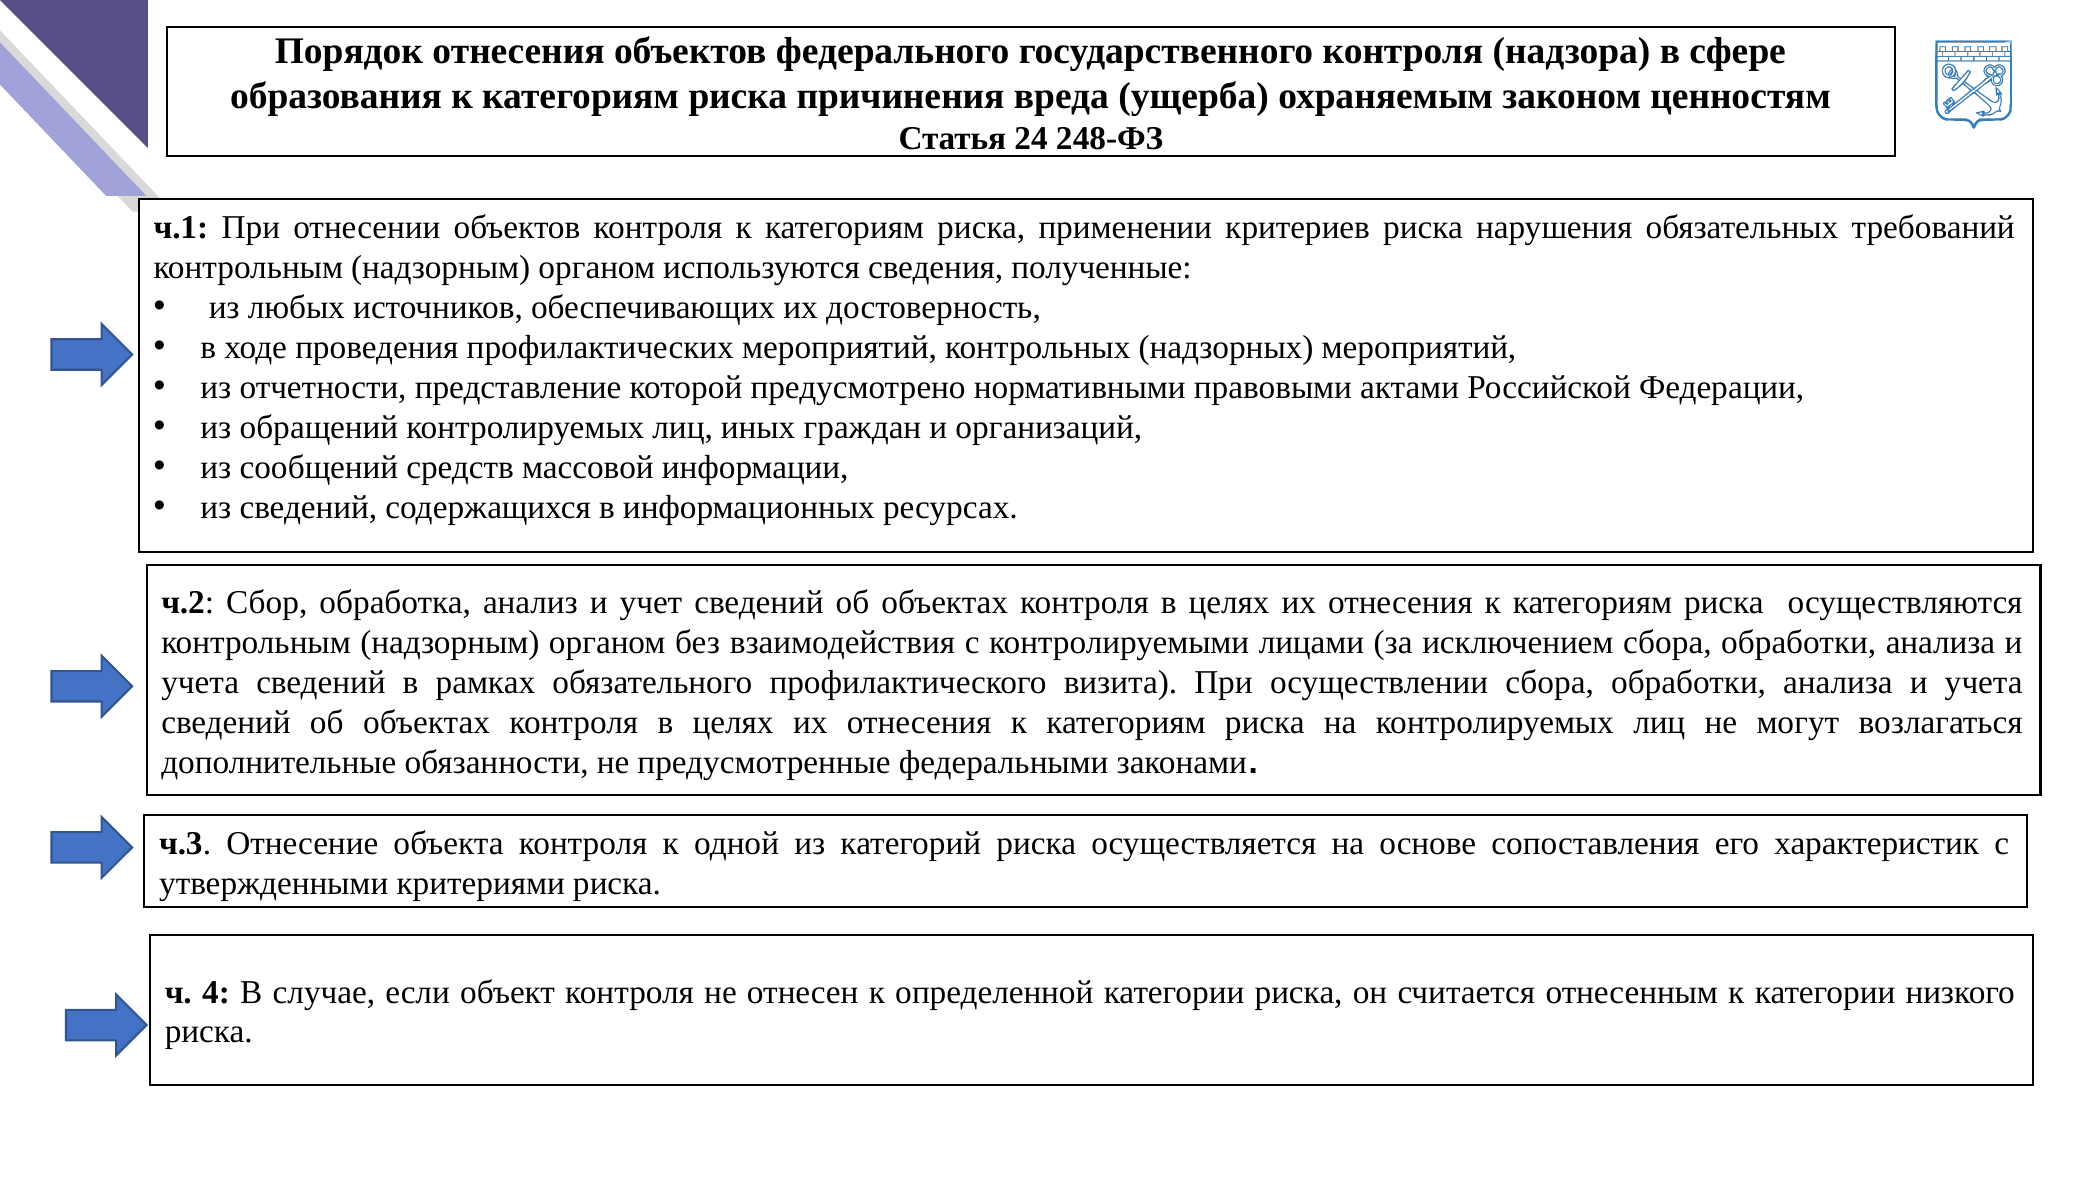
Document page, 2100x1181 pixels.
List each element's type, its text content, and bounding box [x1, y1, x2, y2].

text_box [64, 992, 149, 1059]
text_box Порядок отнесения объектов федерального государственного контроля (надзора) в сфере образования к категориям риска причинения вреда (ущерба) охраняемым законом ценностям Статья 24 248-ФЗ [166, 26, 1896, 157]
text_box [50, 814, 134, 881]
text_box [50, 321, 134, 388]
text_box ч.1: При отнесении объектов контроля к категориям риска, применении критериев риска нарушения обязательных требований контрольным (надзорным) органом используются сведения, полученные: из любых источников, обеспечивающих их достоверность, в ходе проведения профилактических мероприятий, контрольных (надзорных) мероприятий, из отчетности, представление которой предусмотрено нормативными правовыми актами Российской Федерации, из обращений контролируемых лиц, иных граждан и организаций, из сообщений средств массовой информации, из сведений, содержащихся в информационных ресурсах. [138, 198, 2034, 553]
text_box [50, 653, 134, 720]
picture [1935, 40, 2012, 129]
text_box ч.3. Отнесение объекта контроля к одной из категорий риска осуществляется на основе сопоставления его характеристик с утвержденными критериями риска. [143, 814, 2028, 908]
text_box [100, 111, 2071, 482]
text_box [1907, 16, 2050, 111]
text_box ч. 4: В случае, если объект контроля не отнесен к определенной категории риска, он считается отнесенным к категории низкого риска. [149, 934, 2034, 1086]
text_box ч.2: Сбор, обработка, анализ и учет сведений об объектах контроля в целях их отнесения к категориям риска осуществляются контрольным (надзорным) органом без взаимодействия с контролируемыми лицами (за исключением сбора, обработки, анализа и учета сведений в рамках обязательного профилактического визита). При осуществлении сбора, обработки, анализа и учета сведений об объектах контроля в целях их отнесения к категориям риска на контролируемых лиц не могут возлагаться дополнительные обязанности, не предусмотренные федеральными законами. [146, 564, 2042, 796]
